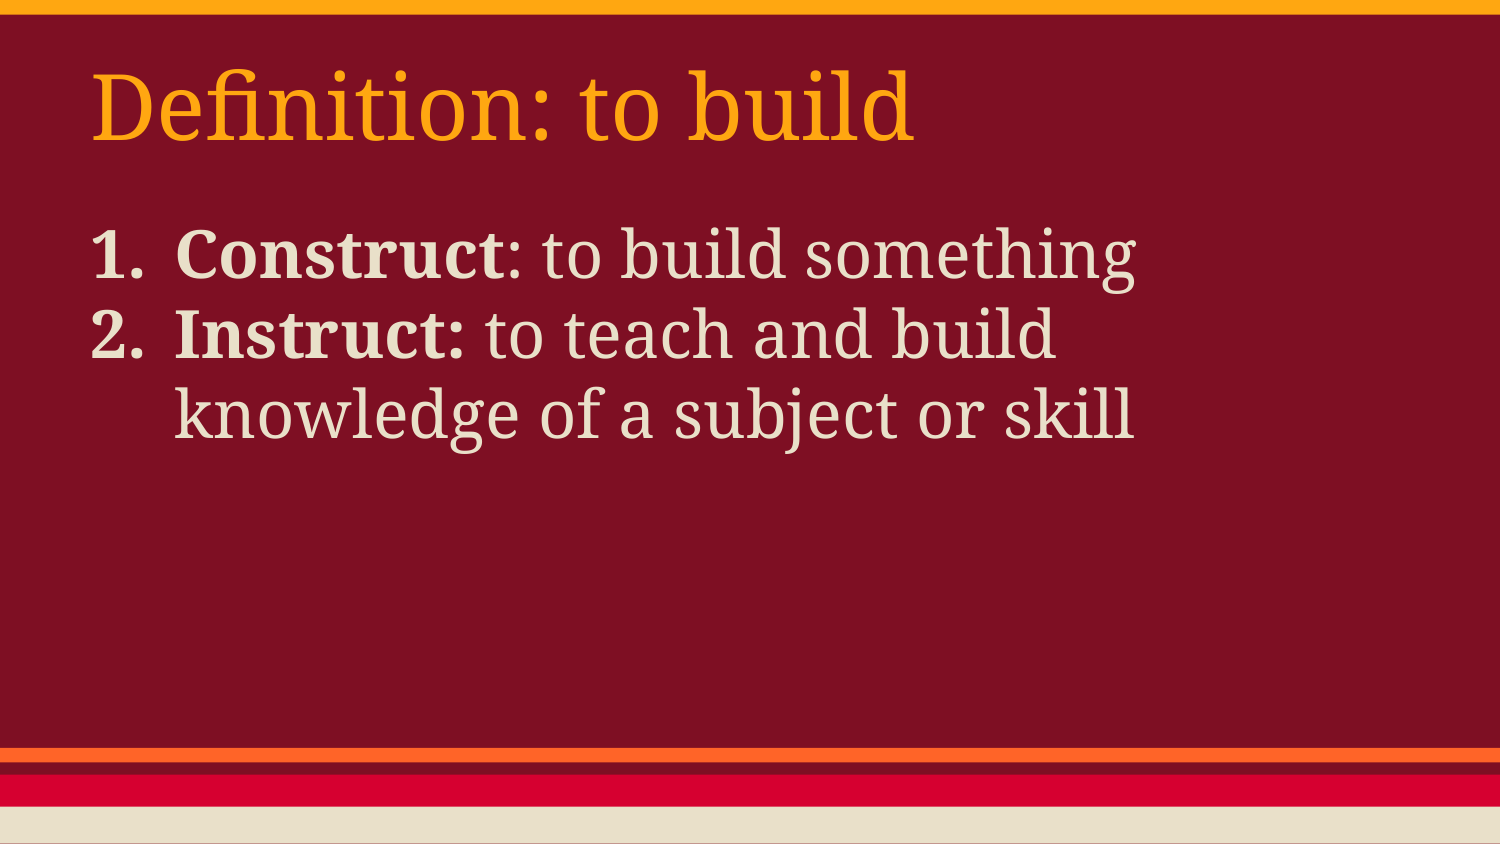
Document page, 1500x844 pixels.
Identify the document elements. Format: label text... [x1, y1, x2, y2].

list Construct: to build something Instruct: to teach and build knowledge of a subject or skill [75, 196, 1425, 733]
title Definition: to build [75, 33, 1425, 175]
